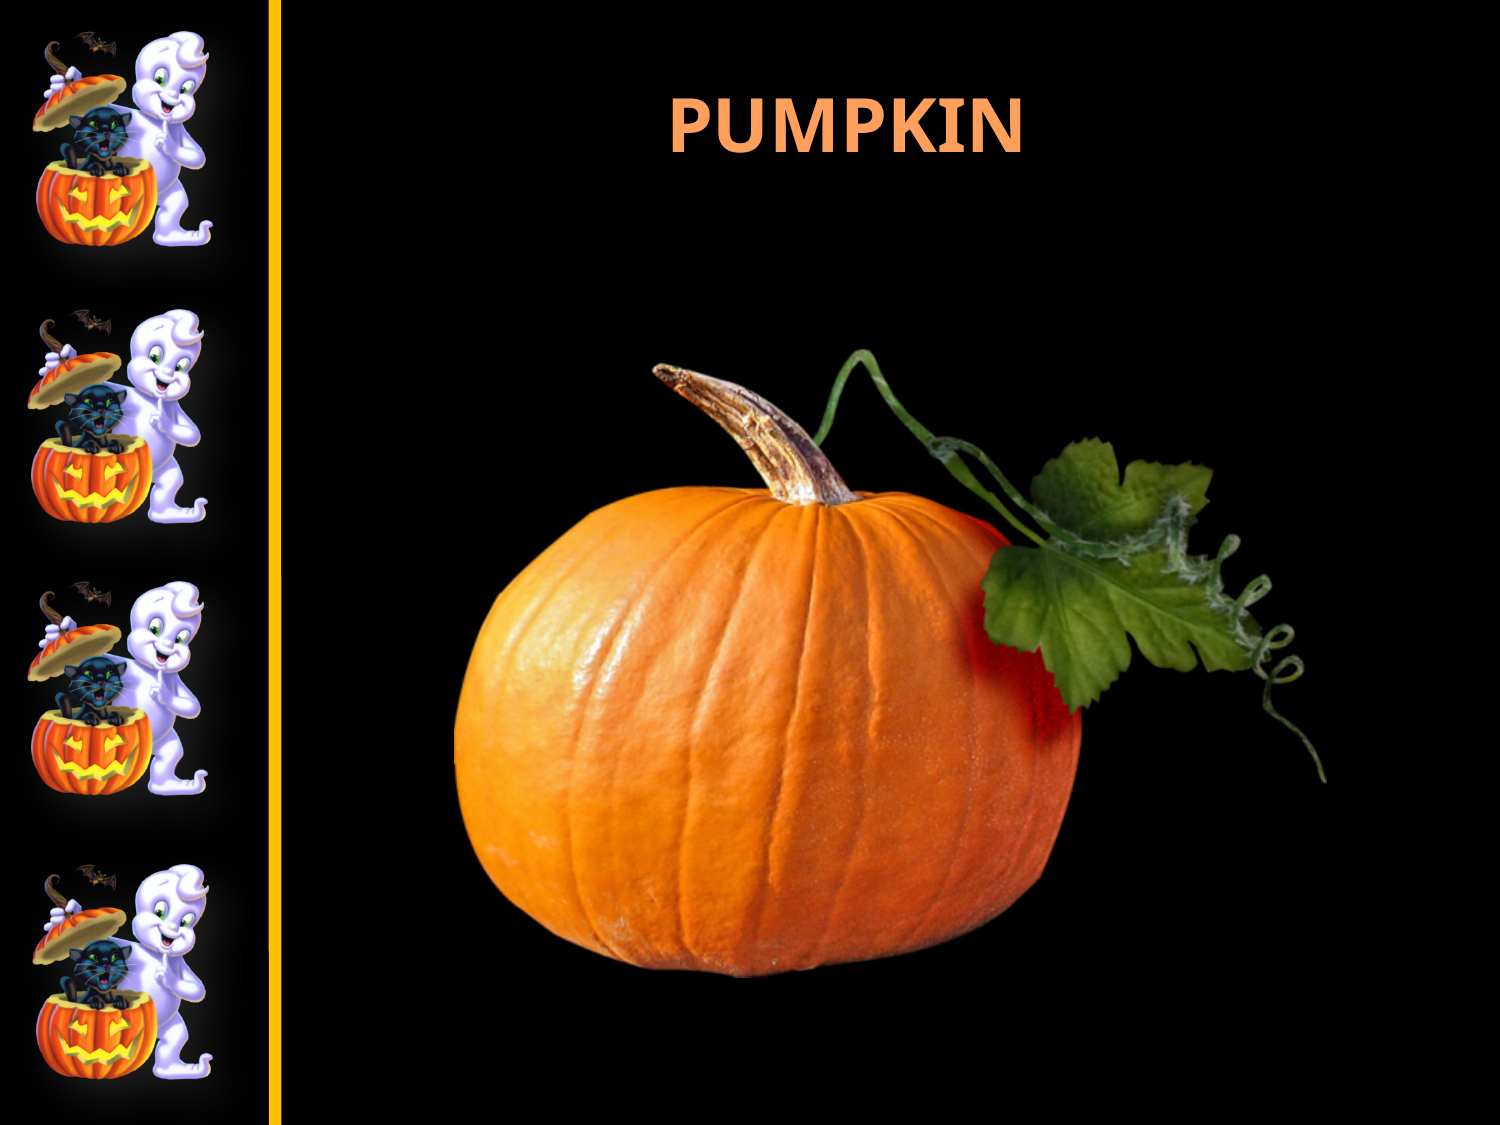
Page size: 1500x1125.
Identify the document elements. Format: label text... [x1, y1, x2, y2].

text_box [271, 0, 279, 1125]
picture [22, 302, 210, 526]
picture [26, 24, 215, 248]
picture [26, 857, 215, 1081]
text_box PUMPKIN [651, 70, 1043, 176]
picture [454, 349, 1327, 978]
picture [22, 573, 210, 797]
